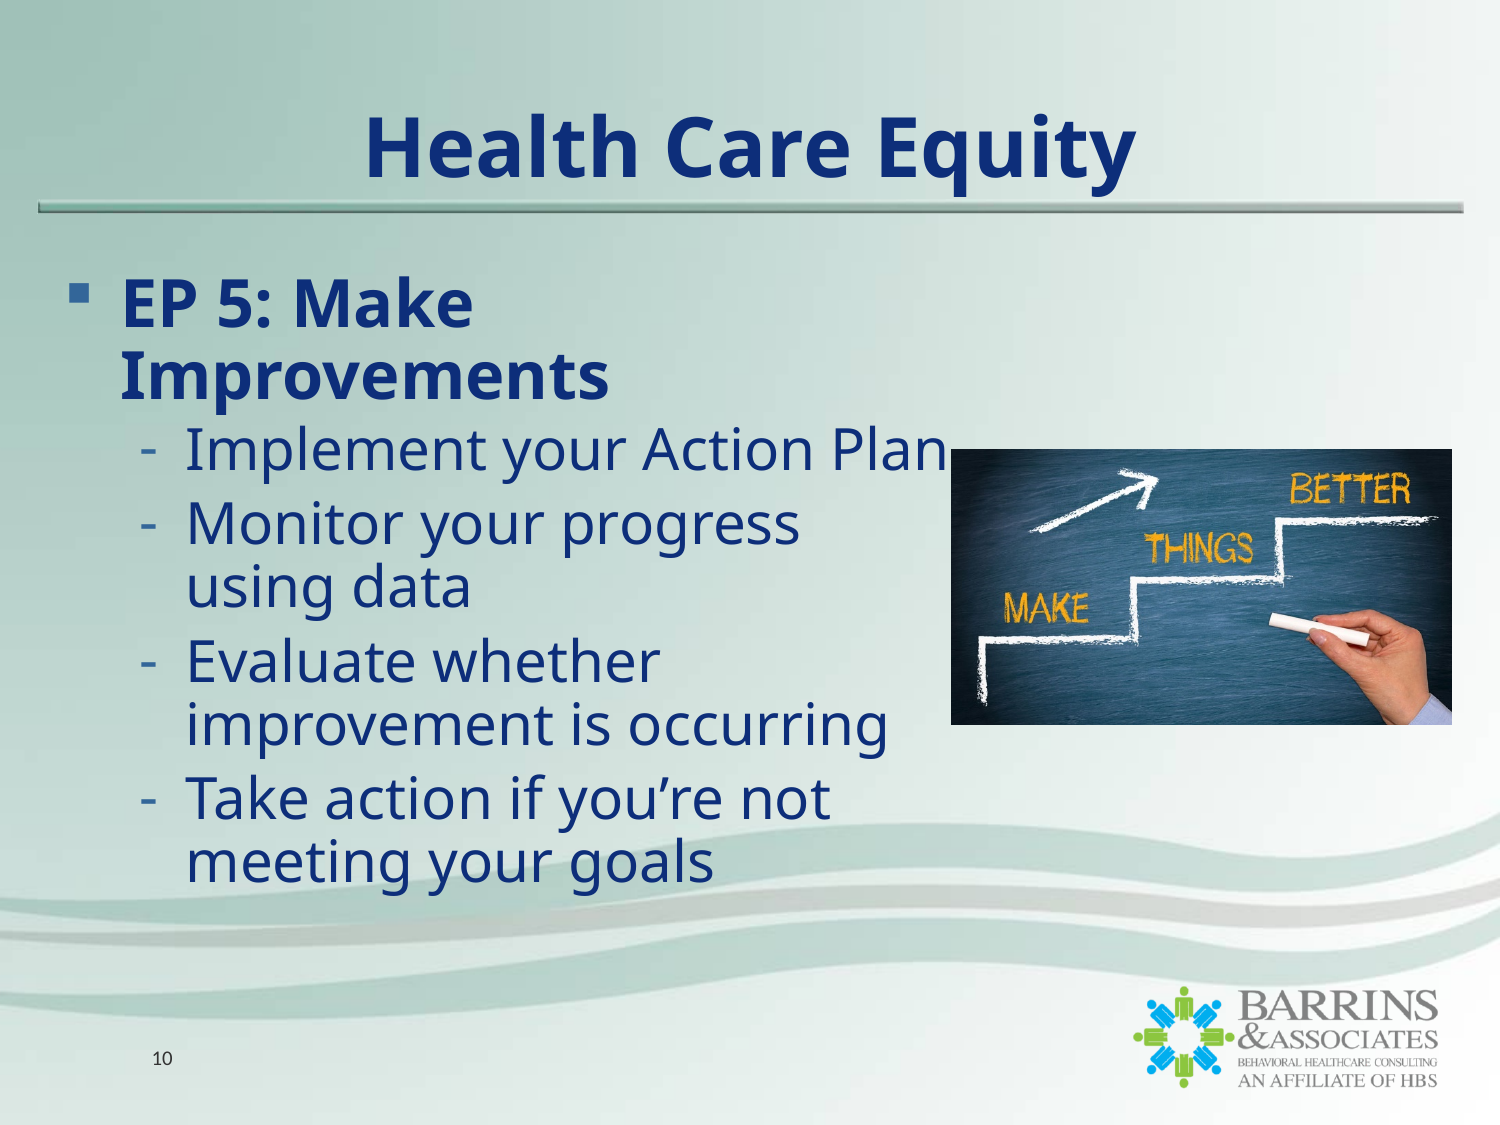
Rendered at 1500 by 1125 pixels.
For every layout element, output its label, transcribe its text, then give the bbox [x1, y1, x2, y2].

title Health Care Equity [24, 50, 1475, 238]
list EP 5: Make Improvements Implement your Action Plan Monitor your progress using data Evaluate whether improvement is occurring Take action if you’re not meeting your goals [48, 262, 975, 838]
text_box 10 [75, 1037, 188, 1100]
picture [0, 0, 1500, 1125]
